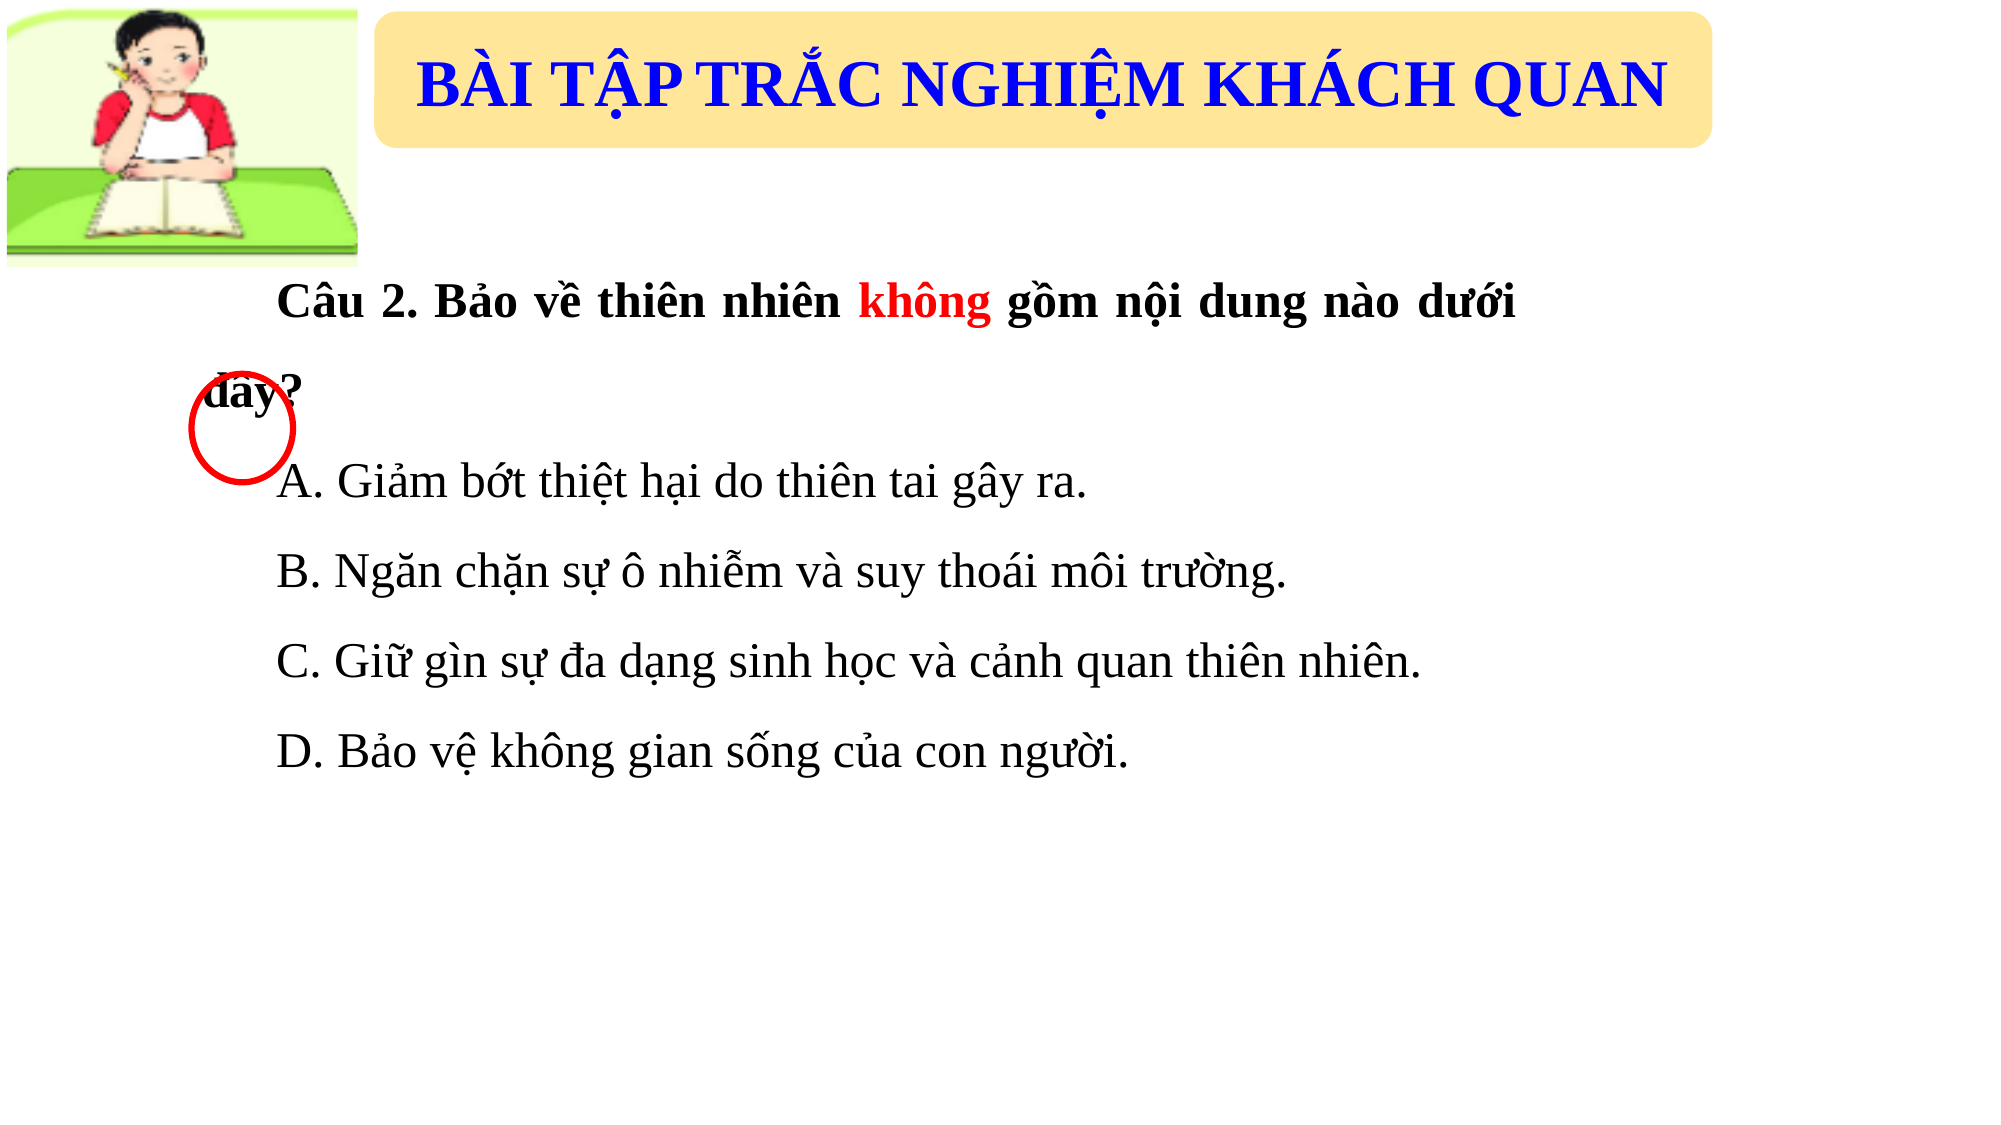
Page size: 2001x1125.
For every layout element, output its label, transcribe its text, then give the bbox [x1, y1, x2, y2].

text_box BÀI TẬP TRẮC NGHIỆM KHÁCH QUAN [373, 10, 1714, 150]
text_box Câu 2. Bảo về thiên nhiên không gồm nội dung nào dưới đây? A. Giảm bớt thiệt hại do thiên tai gây ra. B. Ngăn chặn sự ô nhiễm và suy thoái môi trường. C. Giữ gìn sự đa dạng sinh học và cảnh quan thiên nhiên. D. Bảo vệ không gian sống của con người. [187, 274, 1533, 740]
text_box [190, 372, 295, 484]
picture [6, 4, 358, 267]
